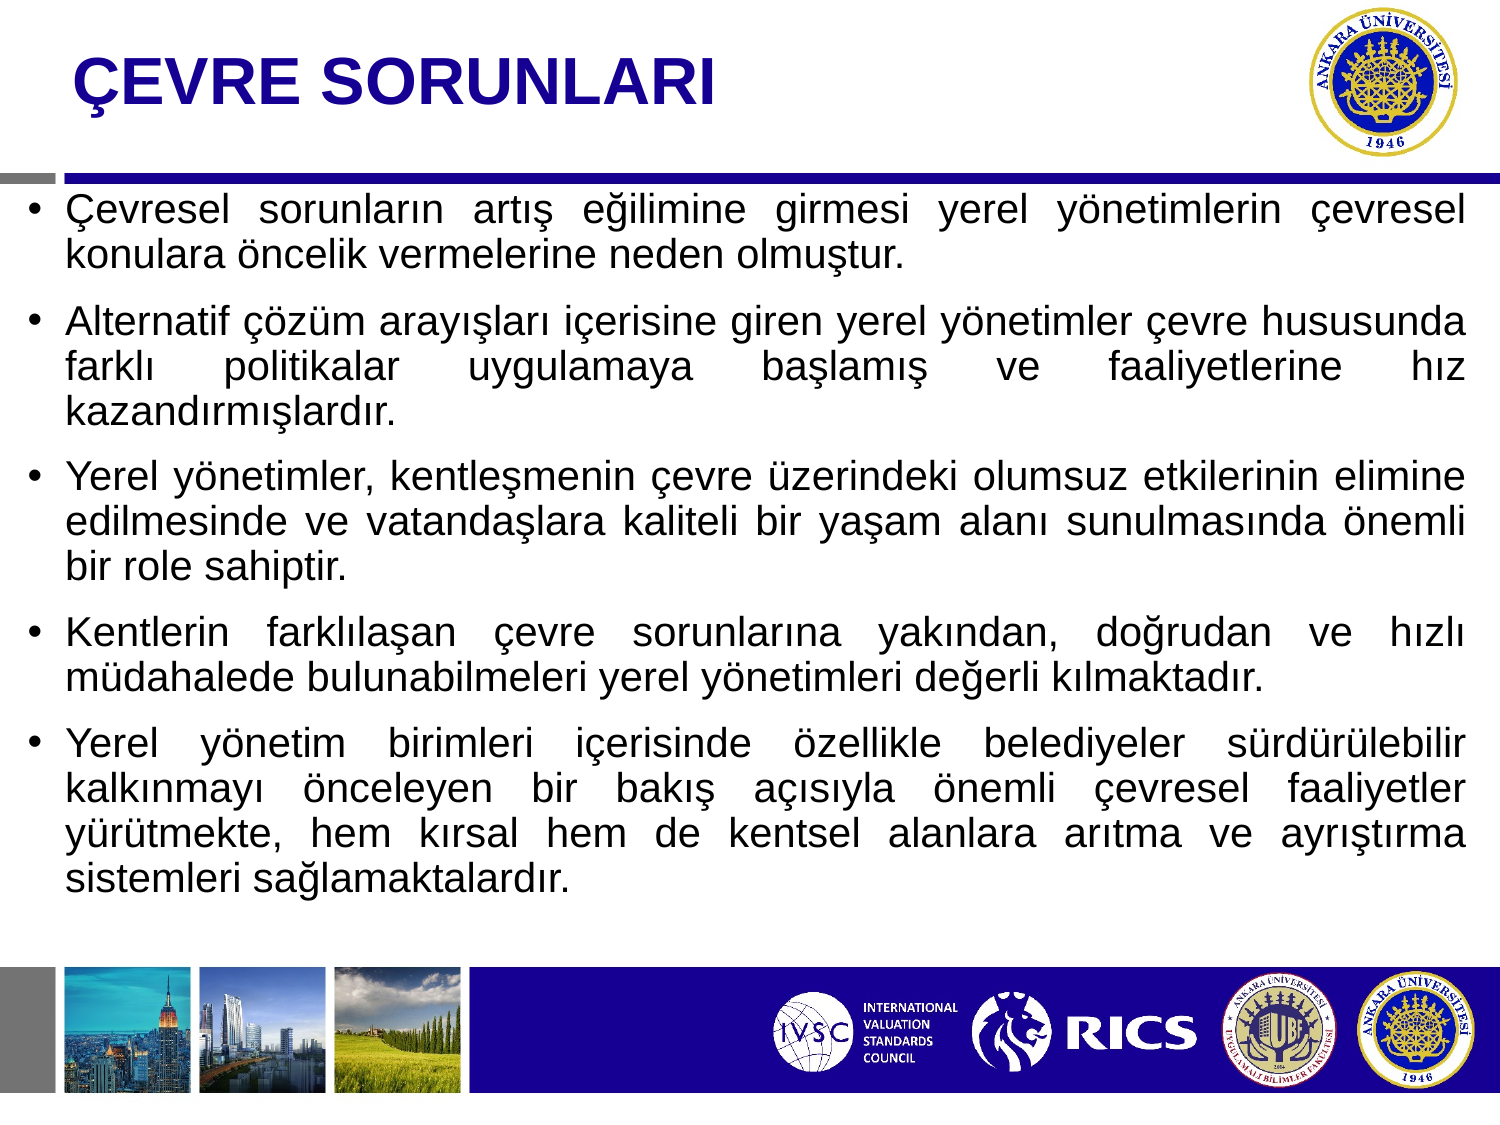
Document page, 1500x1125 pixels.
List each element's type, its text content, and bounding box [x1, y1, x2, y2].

footer [510, 1046, 990, 1103]
title ÇEVRE SORUNLARI [72, 47, 1328, 132]
list Çevresel sorunların artış eğilimine girmesi yerel yönetimlerin çevresel konulara öncelik vermelerine neden olmuştur. Alternatif çözüm arayışları içerisine giren yerel yönetimler çevre hususunda farklı politikalar uygulamaya başlamış ve faaliyetlerine hız kazandırmışlardır. Yerel yönetimler, kentleşmenin çevre üzerindeki olumsuz etkilerinin elimine edilmesinde ve vatandaşlara kaliteli bir yaşam alanı sunulmasında önemli bir role sahiptir. Kentlerin farklılaşan çevre sorunlarına yakından, doğrudan ve hızlı müdahalede bulunabilmeleri yerel yönetimleri değerli kılmaktadır. Yerel yönetim birimleri içerisinde özellikle belediyeler sürdürülebilir kalkınmayı önceleyen bir bakış açısıyla önemli çevresel faaliyetler yürütmekte, hem kırsal hem de kentsel alanlara arıtma ve ayrıştırma sistemleri sağlamaktalardır. [27, 188, 1468, 951]
picture [0, 0, 1500, 1125]
